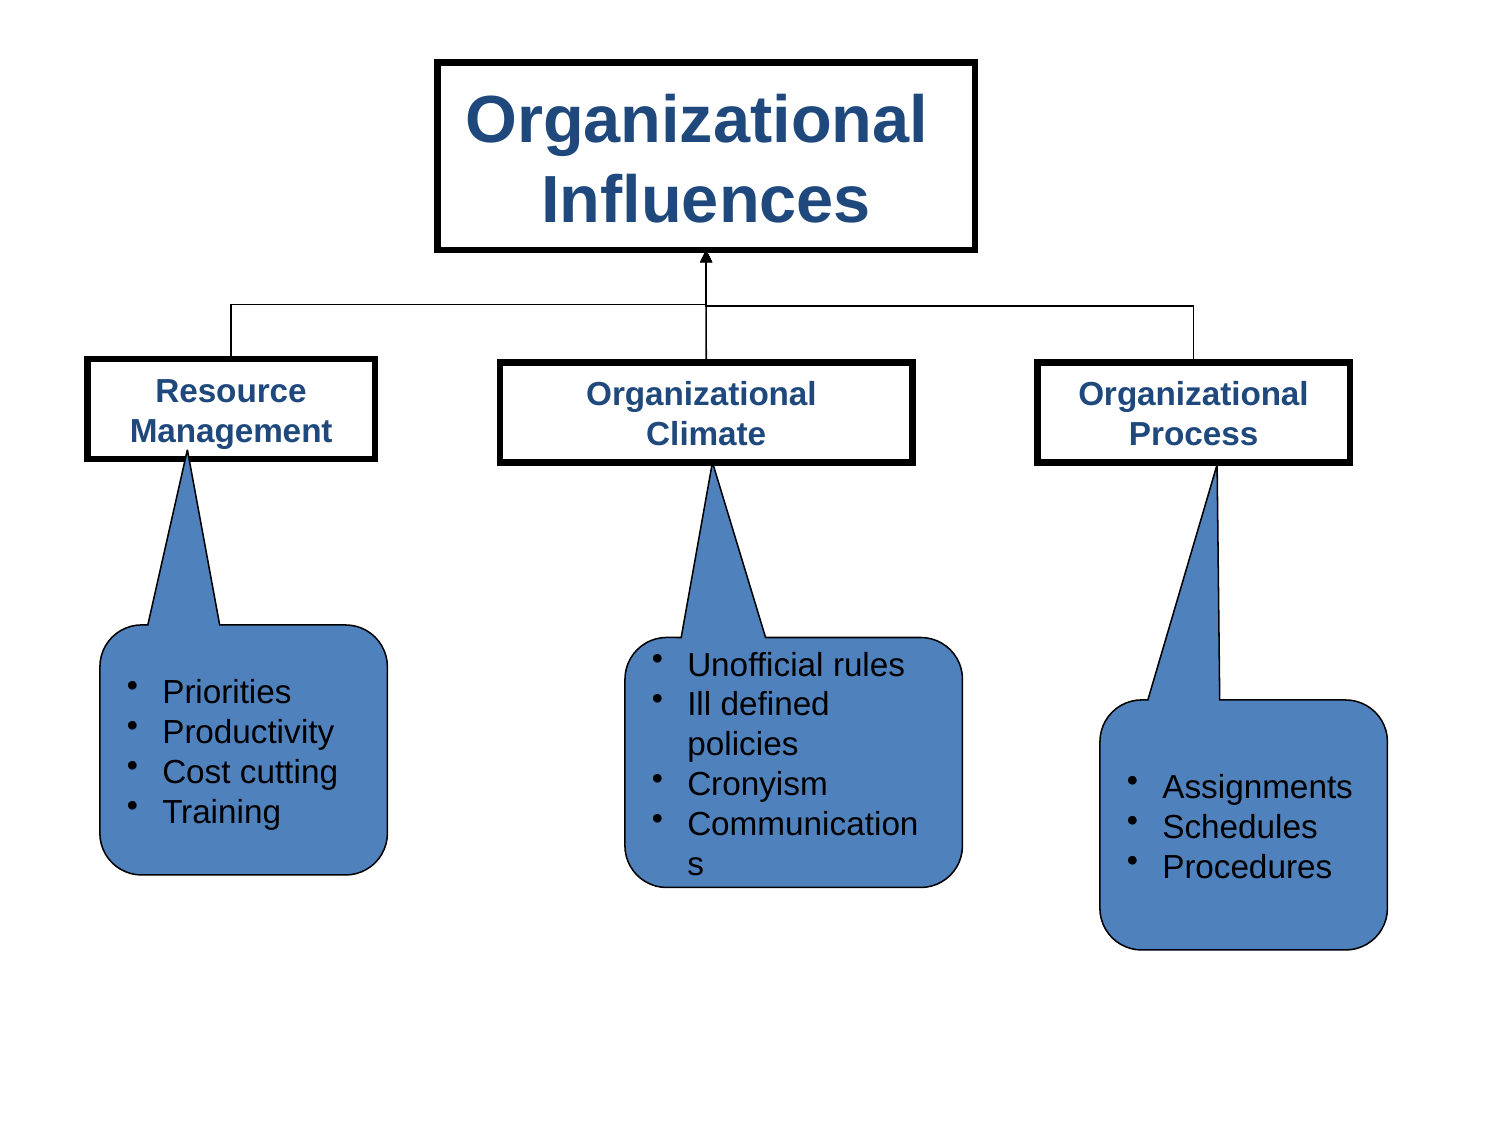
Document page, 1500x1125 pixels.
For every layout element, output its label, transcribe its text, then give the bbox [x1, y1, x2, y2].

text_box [416, 66, 521, 543]
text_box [896, 62, 1004, 551]
text_box Organizational Influences [437, 62, 894, 250]
text_box Organizational Process [1037, 362, 1350, 463]
text_box Resource Management [87, 359, 375, 460]
text_box Assignments Schedules Procedures [1099, 464, 1388, 950]
text_box Organizational Climate [524, 362, 891, 463]
text_box Priorities Productivity Cost cutting Training [99, 449, 388, 875]
text_box Unofficial rules Ill defined policies Cronyism Communications [624, 462, 963, 888]
